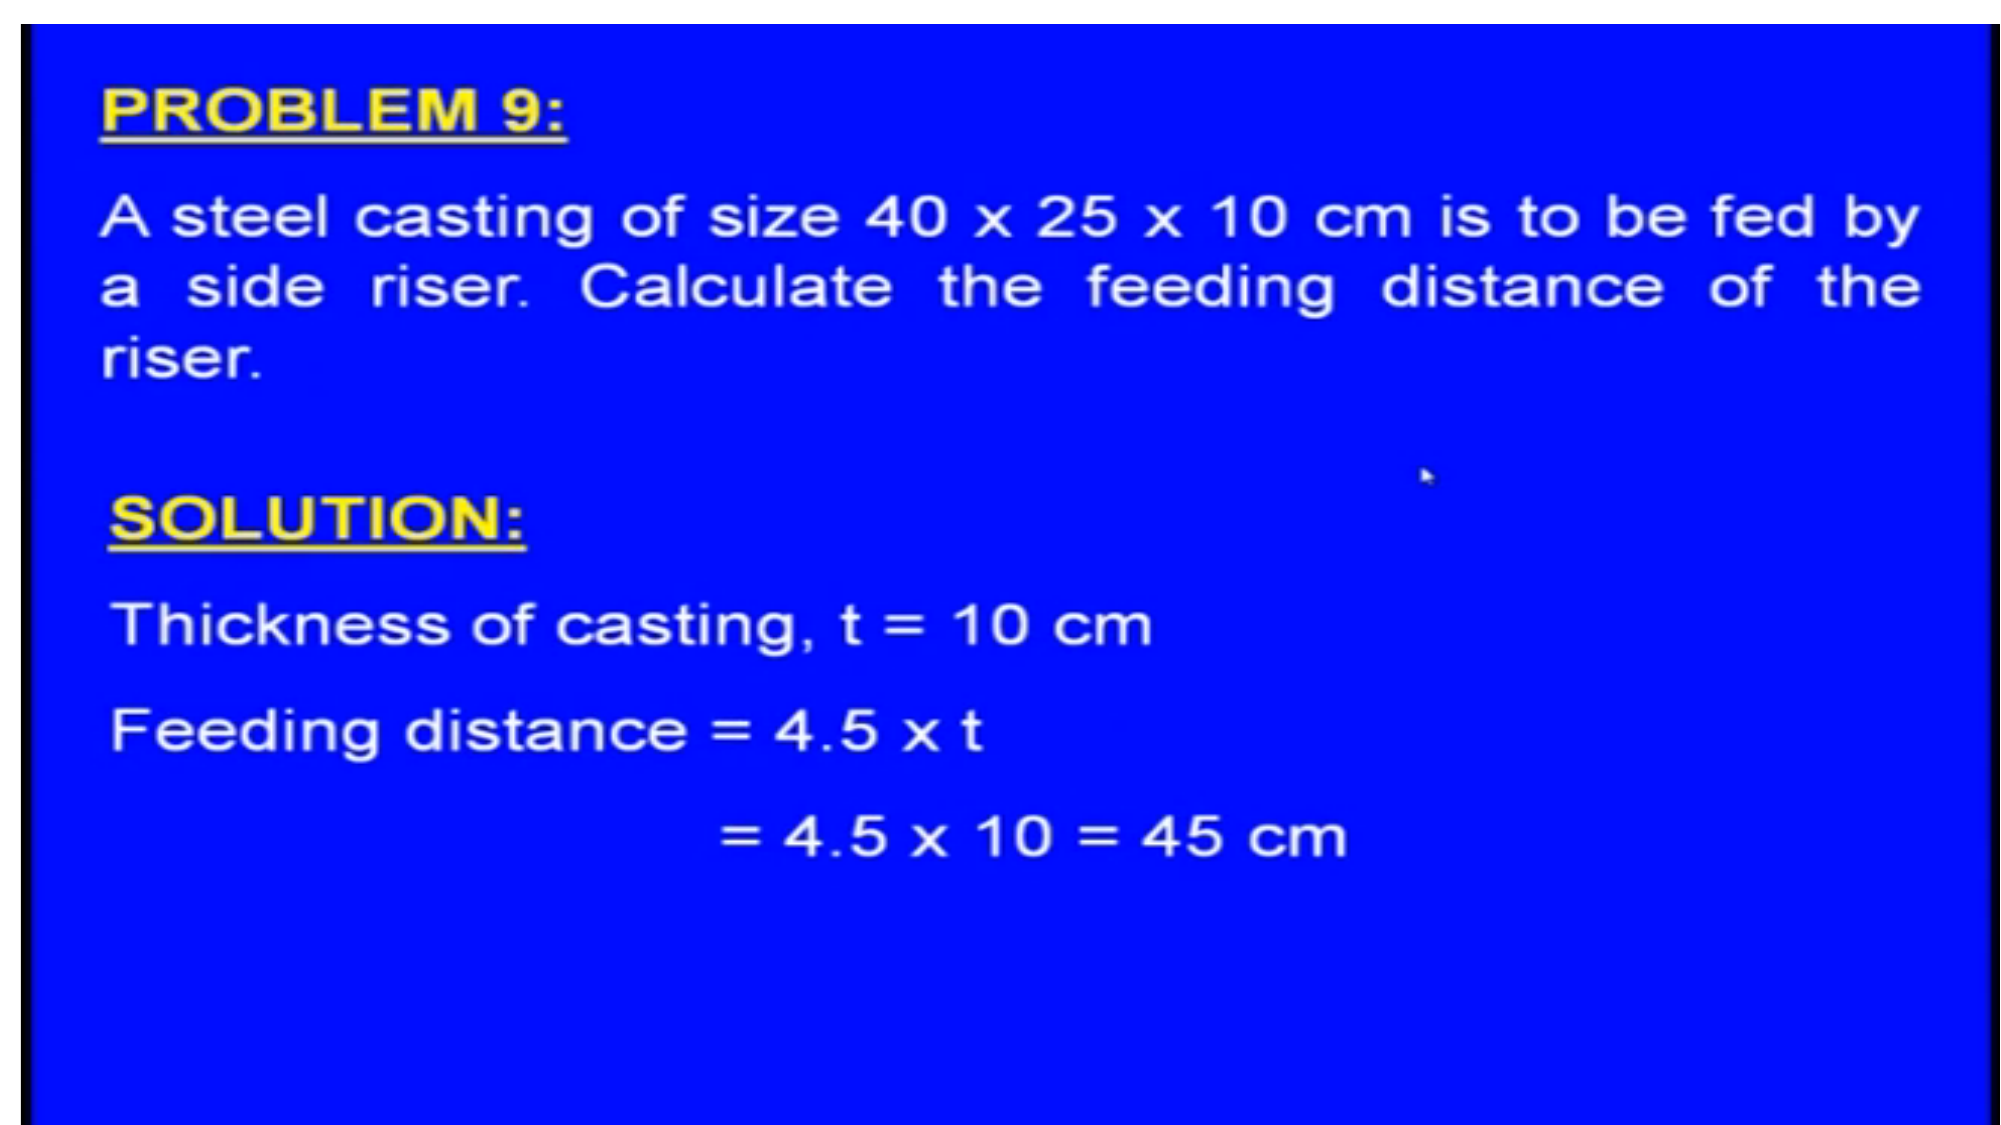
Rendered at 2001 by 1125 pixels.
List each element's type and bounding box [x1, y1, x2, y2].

list [20, 24, 2000, 1125]
